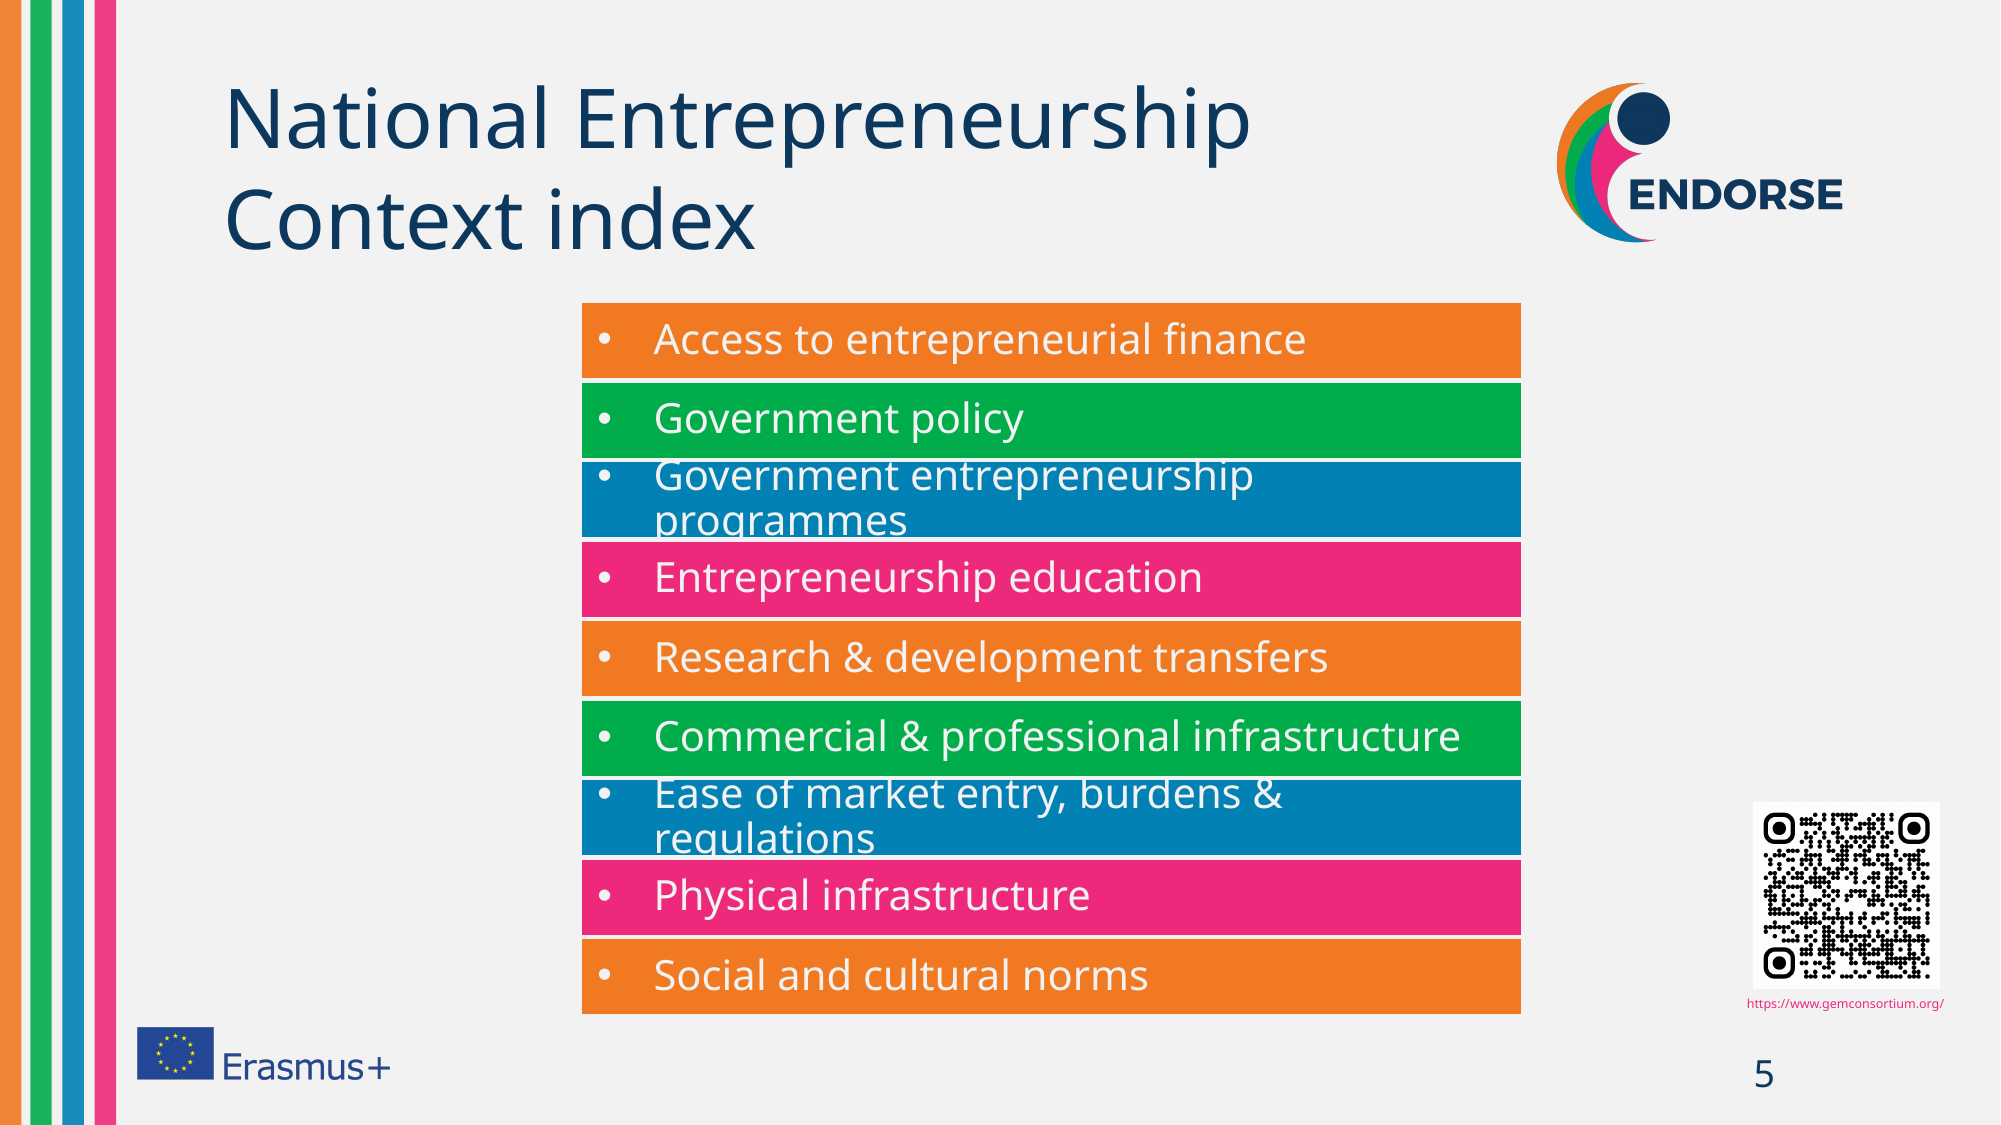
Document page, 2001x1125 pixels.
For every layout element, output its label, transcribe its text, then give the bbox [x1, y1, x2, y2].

text_box Ease of market entry, burdens & regulations [580, 778, 1523, 858]
text_box Access to entrepreneurial finance [580, 301, 1523, 381]
text_box Social and cultural norms [580, 937, 1523, 1017]
text_box Commercial & professional infrastructure [580, 699, 1523, 778]
picture [1752, 802, 1940, 989]
text_box Research & development transfers [580, 619, 1523, 699]
picture [1532, 59, 1863, 266]
text_box Government entrepreneurship programmes [580, 460, 1523, 539]
text_box https://www.gemconsortium.org/ [1729, 988, 1962, 1019]
text_box Entrepreneurship education [580, 540, 1523, 619]
title National Entrepreneurship Context index [208, 59, 1522, 278]
text_box Physical infrastructure [580, 858, 1523, 937]
text_box Government policy [580, 381, 1523, 460]
picture [137, 1027, 390, 1080]
slide_number 5 [1738, 1042, 1863, 1103]
